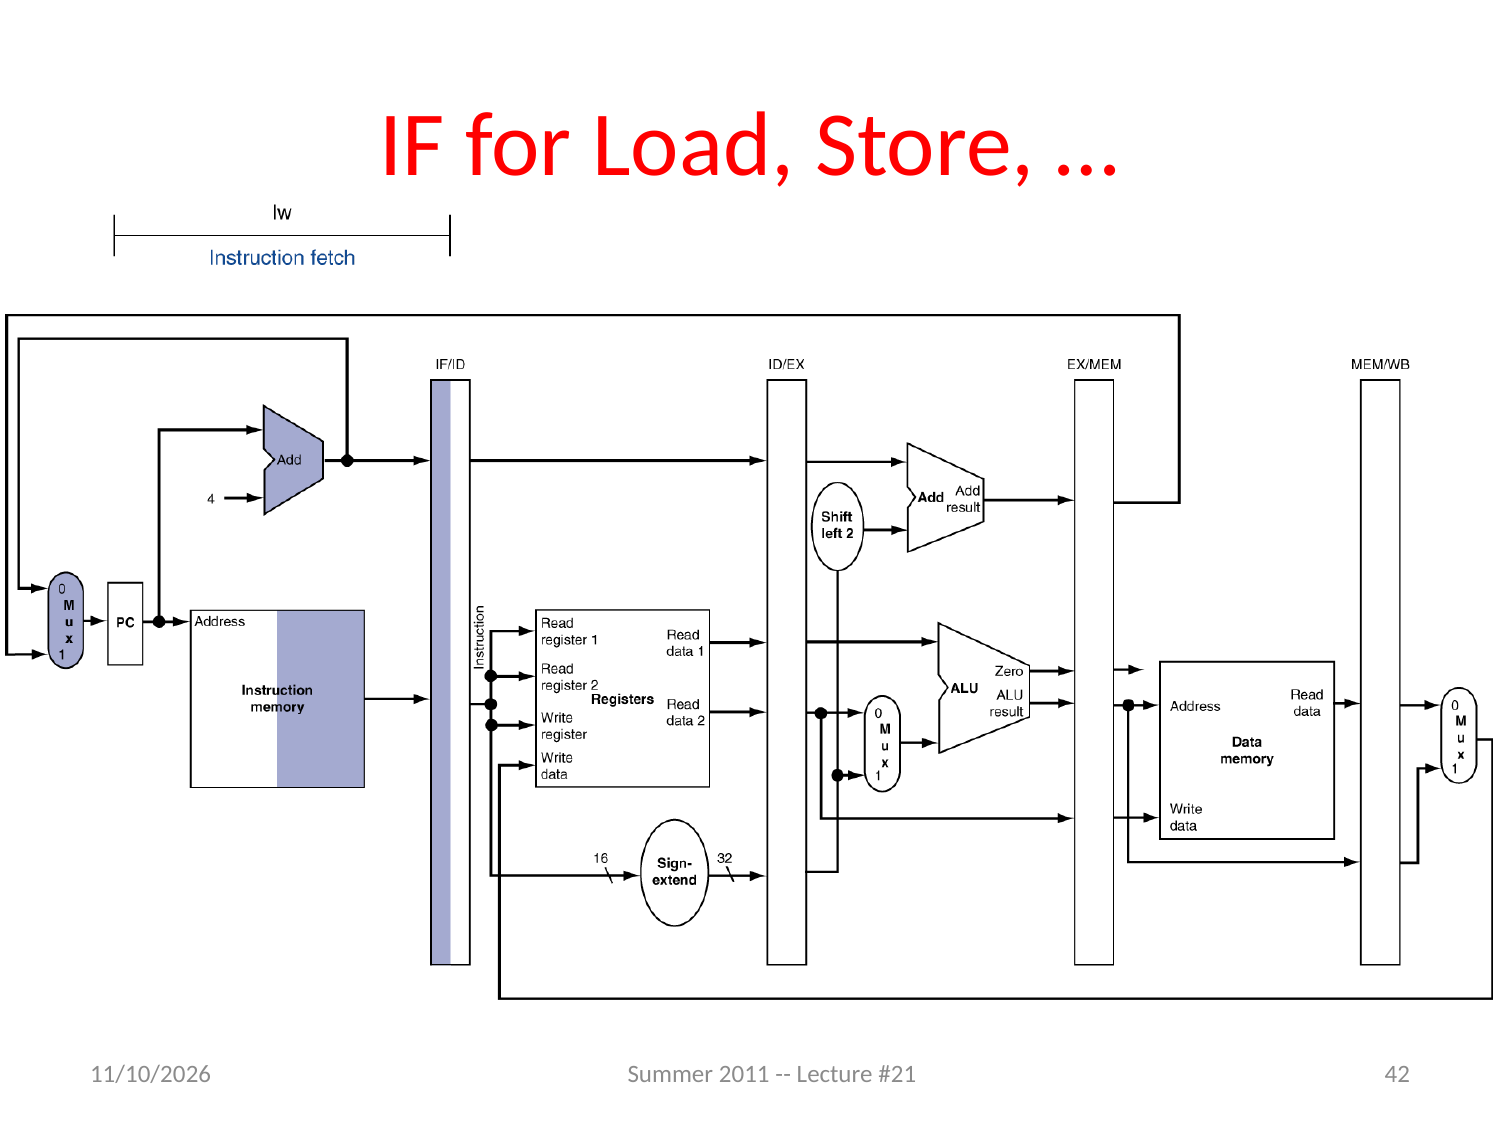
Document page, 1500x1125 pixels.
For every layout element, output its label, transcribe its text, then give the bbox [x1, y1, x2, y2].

slide_number 42 [1074, 1042, 1425, 1103]
footer Summer 2011 -- Lecture #21 [597, 1042, 948, 1103]
title IF for Load, Store, … [75, 45, 1425, 199]
picture [5, 201, 1493, 1000]
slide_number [75, 1042, 425, 1103]
